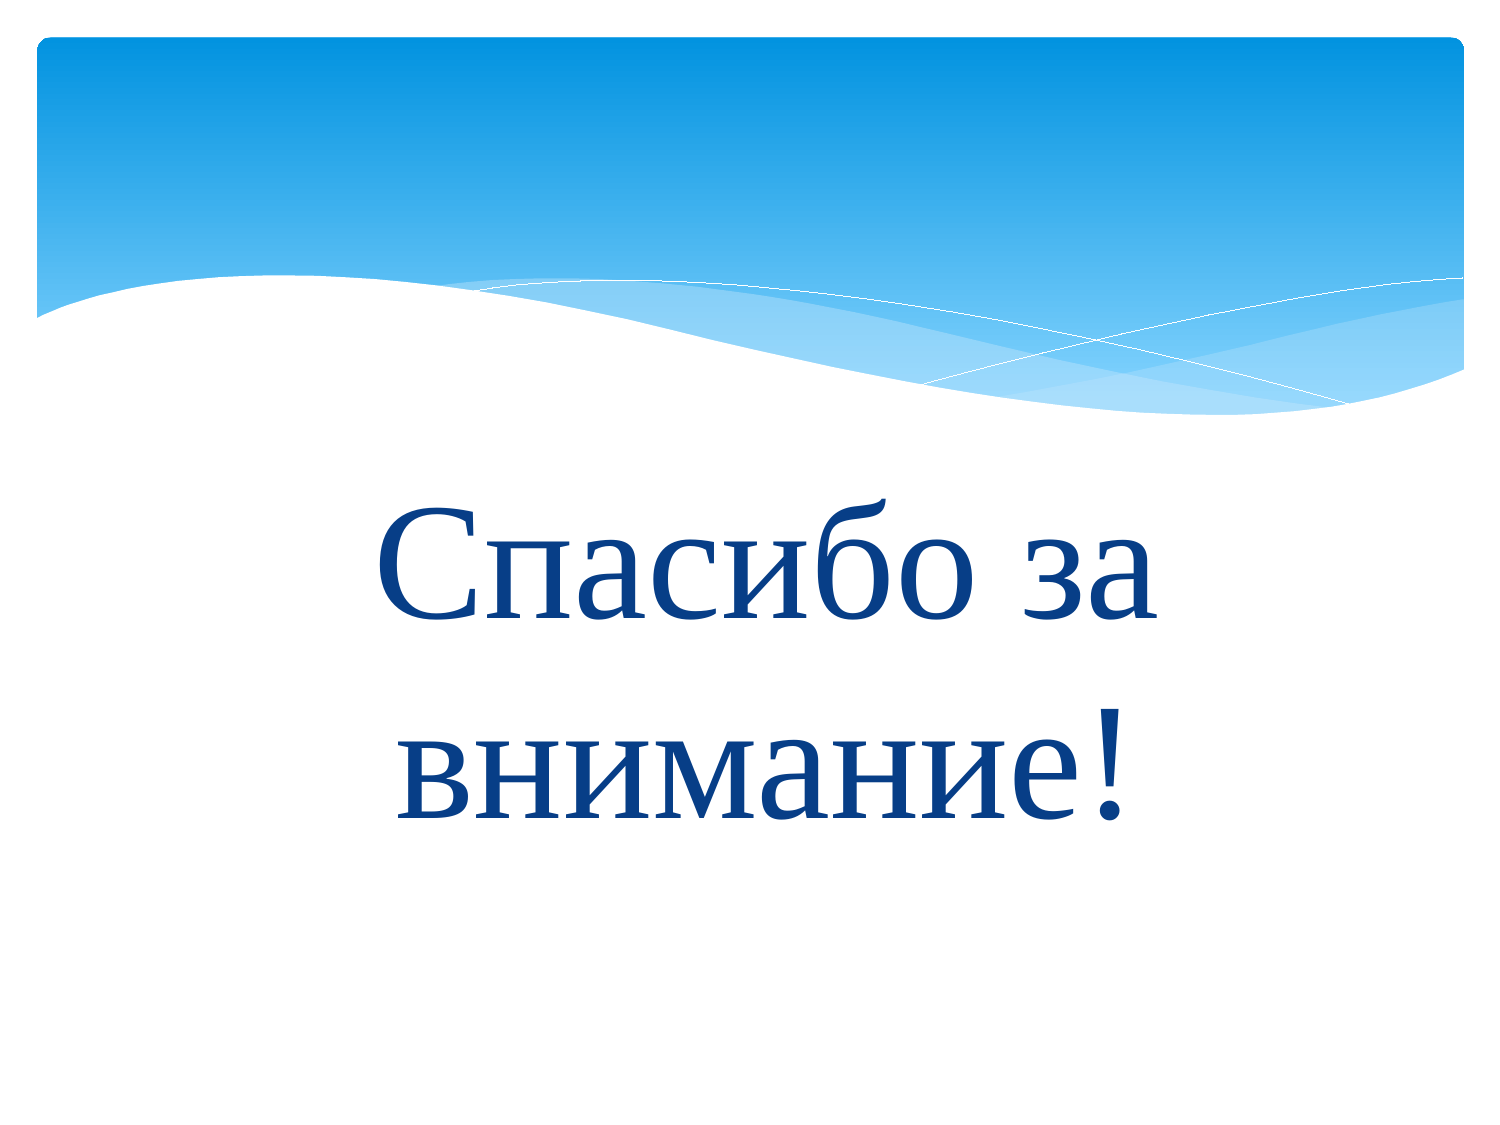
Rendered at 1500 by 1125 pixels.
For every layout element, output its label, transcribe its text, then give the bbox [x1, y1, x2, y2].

list Спасибо за внимание! [159, 444, 1375, 1011]
